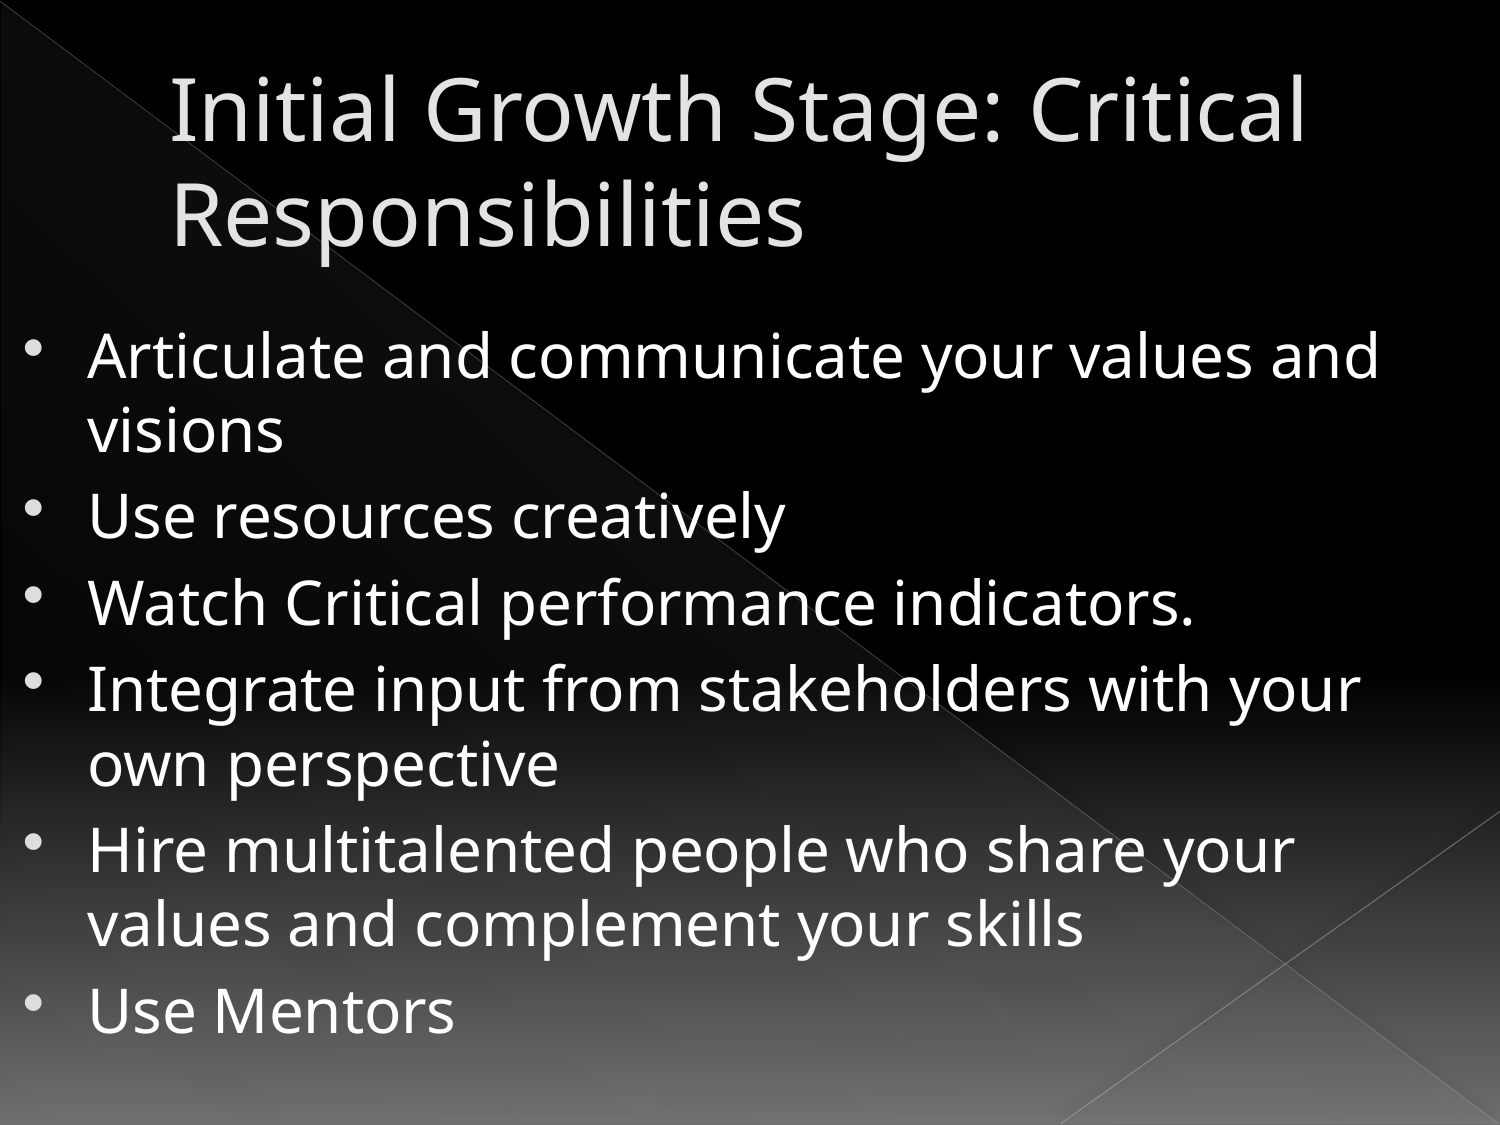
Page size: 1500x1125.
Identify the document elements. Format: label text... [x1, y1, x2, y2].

list Articulate and communicate your values and visions Use resources creatively Watch Critical performance indicators. Integrate input from stakeholders with your own perspective Hire multitalented people who share your values and complement your skills Use Mentors [0, 308, 1425, 1059]
title Initial Growth Stage: Critical Responsibilities [75, 43, 1425, 274]
